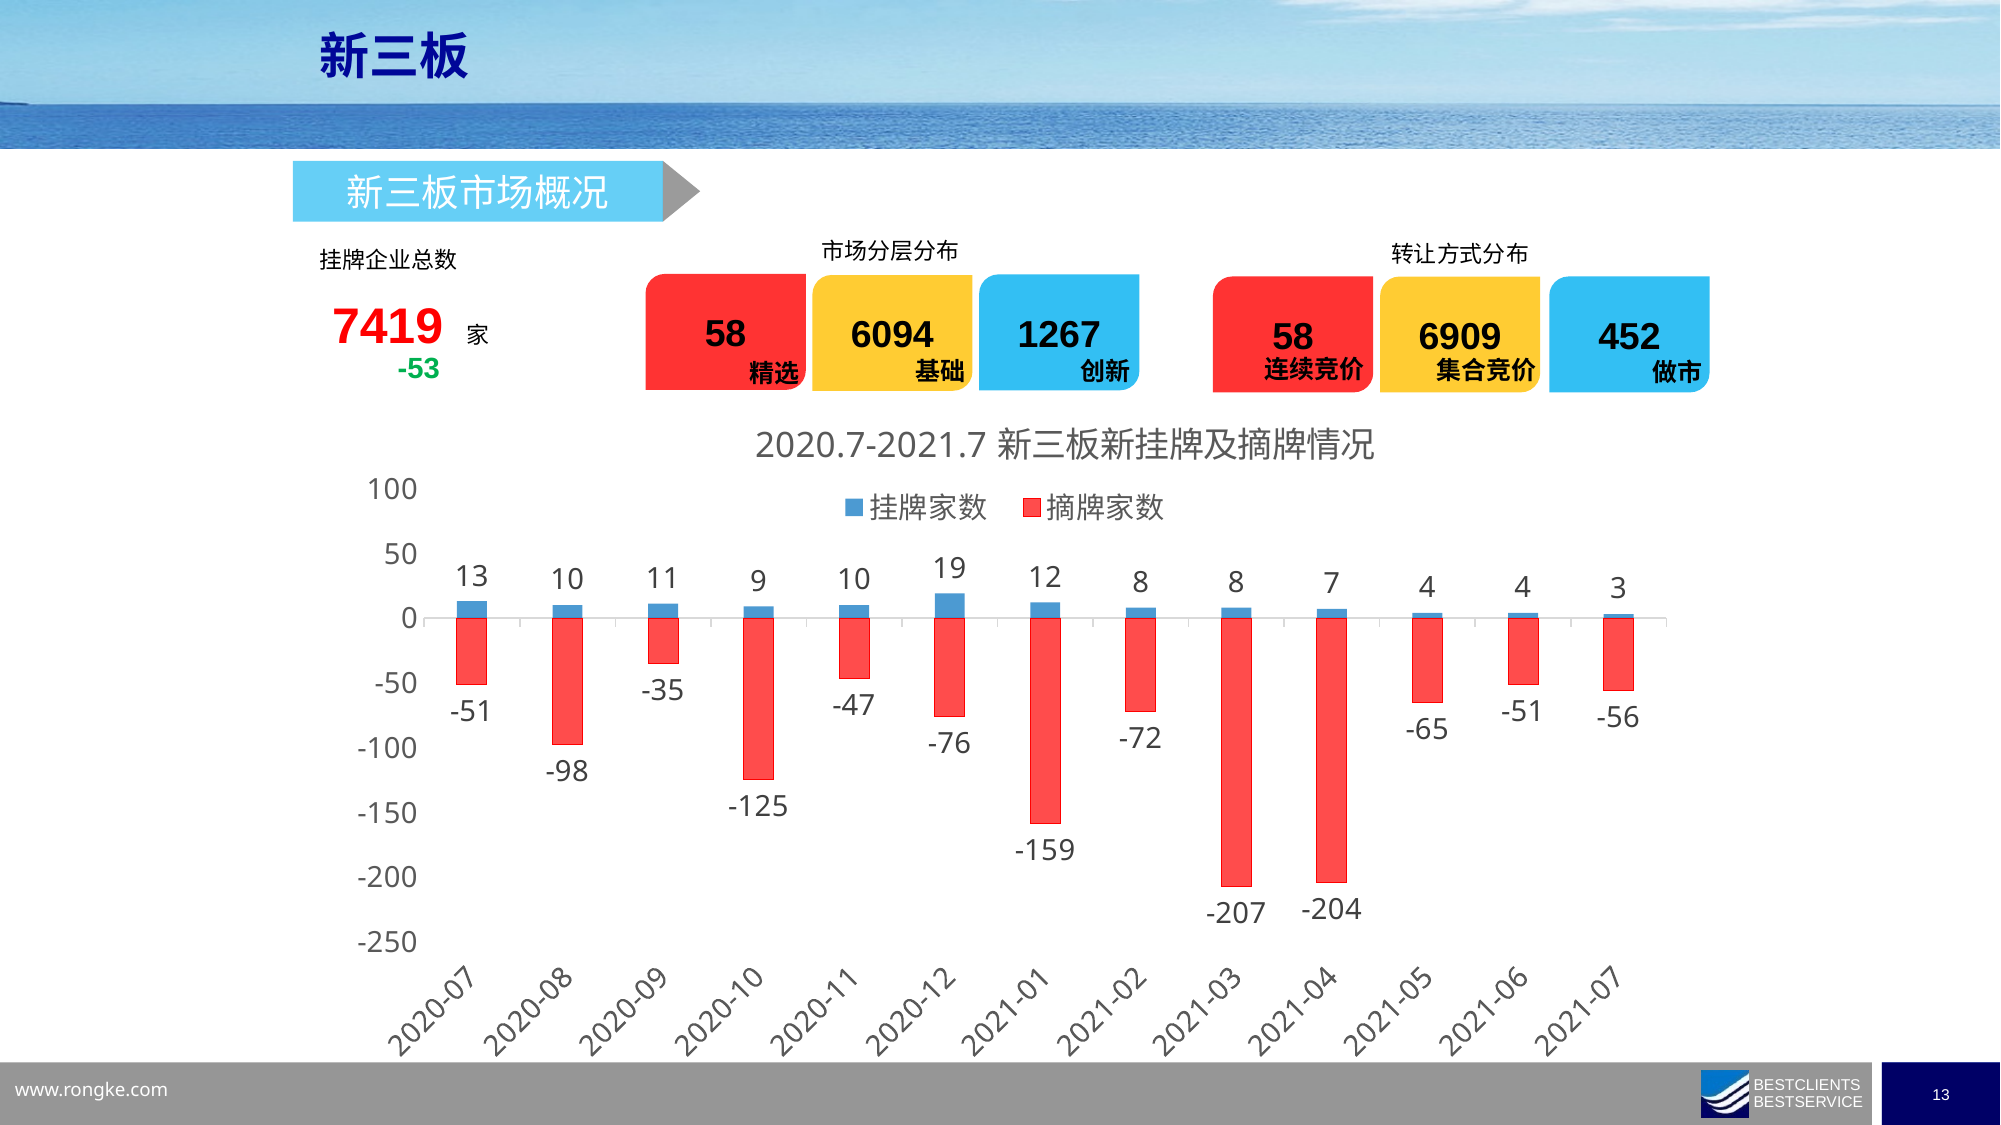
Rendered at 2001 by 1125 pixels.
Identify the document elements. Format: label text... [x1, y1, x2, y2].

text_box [303, 238, 505, 393]
chart [301, 408, 1710, 1065]
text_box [645, 228, 1147, 396]
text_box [292, 160, 701, 222]
picture [0, 0, 2000, 149]
text_box 新三板 [304, 23, 1655, 129]
picture [1701, 1070, 1749, 1118]
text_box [1212, 231, 1718, 395]
